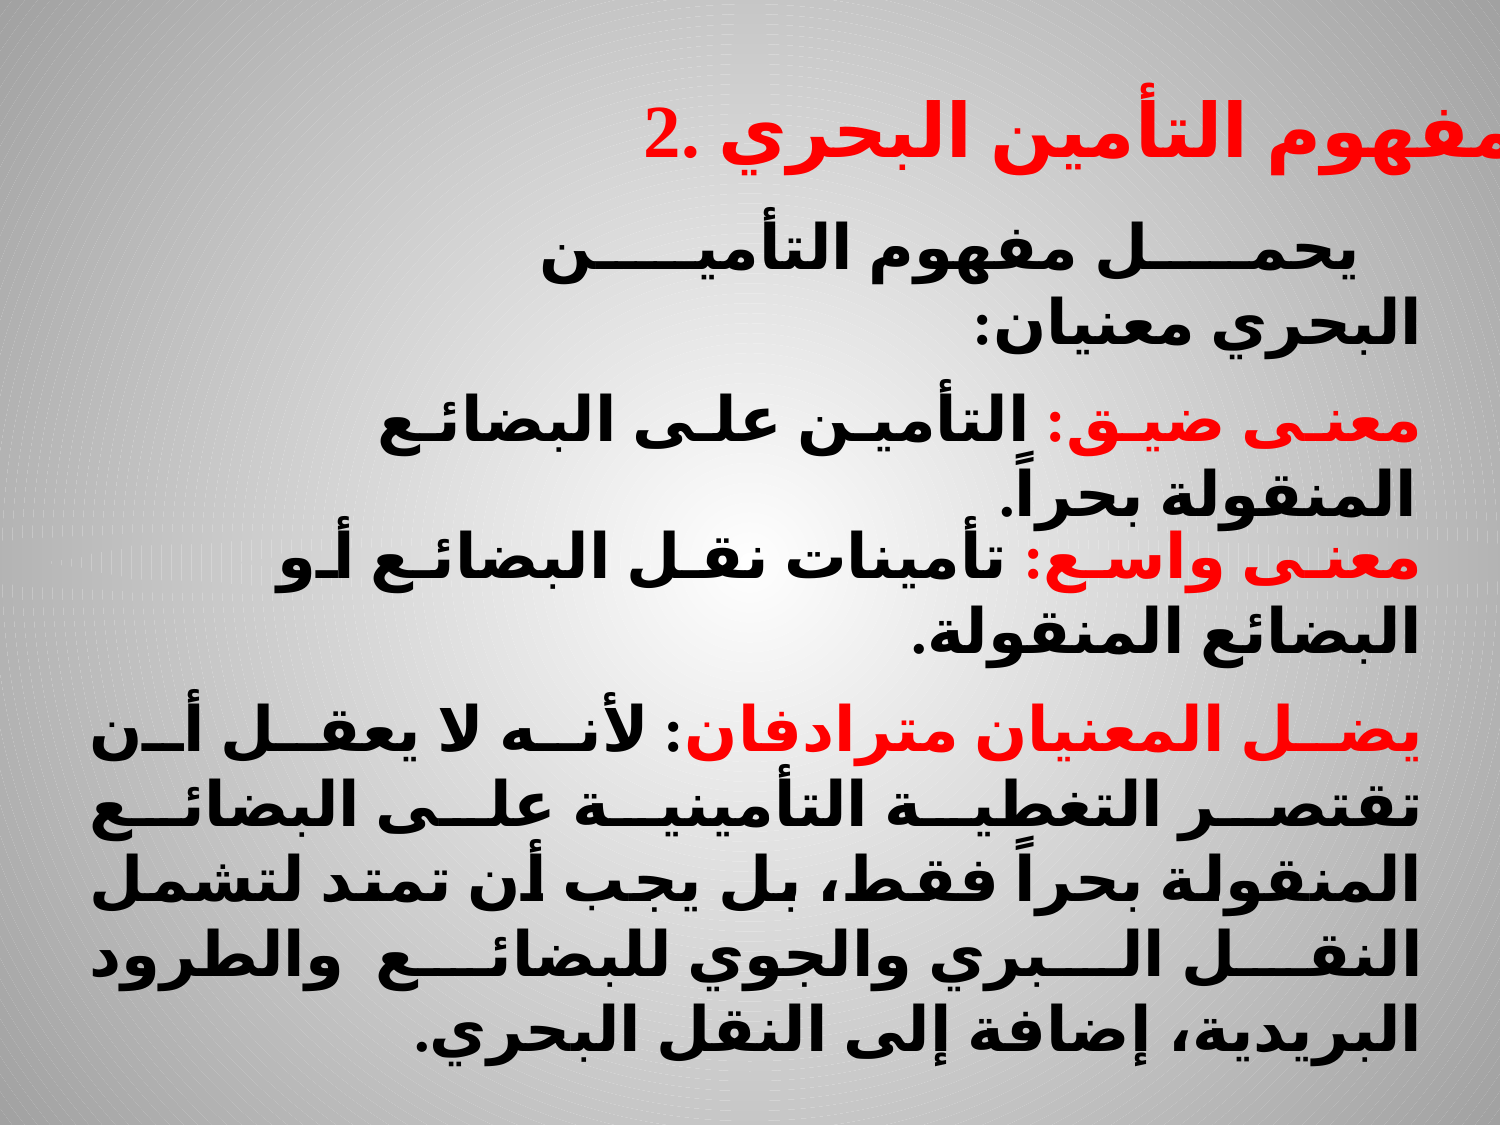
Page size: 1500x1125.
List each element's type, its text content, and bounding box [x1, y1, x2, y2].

text_box معنى ضيق: التأمين على البضائع المنقولة بحراً. [362, 371, 1438, 509]
text_box 2. مفهوم التأمين البحري: [628, 74, 1500, 180]
text_box يضل المعنيان مترادفان: لأنه لا يعقل أن تقتصر التغطية التأمينية على البضائع المنقولة بحراً فقط، بل يجب أن تمتد لتشمل النقل البري والجوي للبضائع والطرود البريدية، إضافة إلى النقل البحري. [74, 681, 1438, 1072]
list يحمل مفهوم التأمين البحري معنيان: [525, 674, 1438, 681]
text_box معنى واسع: تأمينات نقل البضائع أو البضائع المنقولة. [262, 509, 1438, 674]
list يحمل مفهوم التأمين البحري معنيان: [525, 200, 1438, 371]
